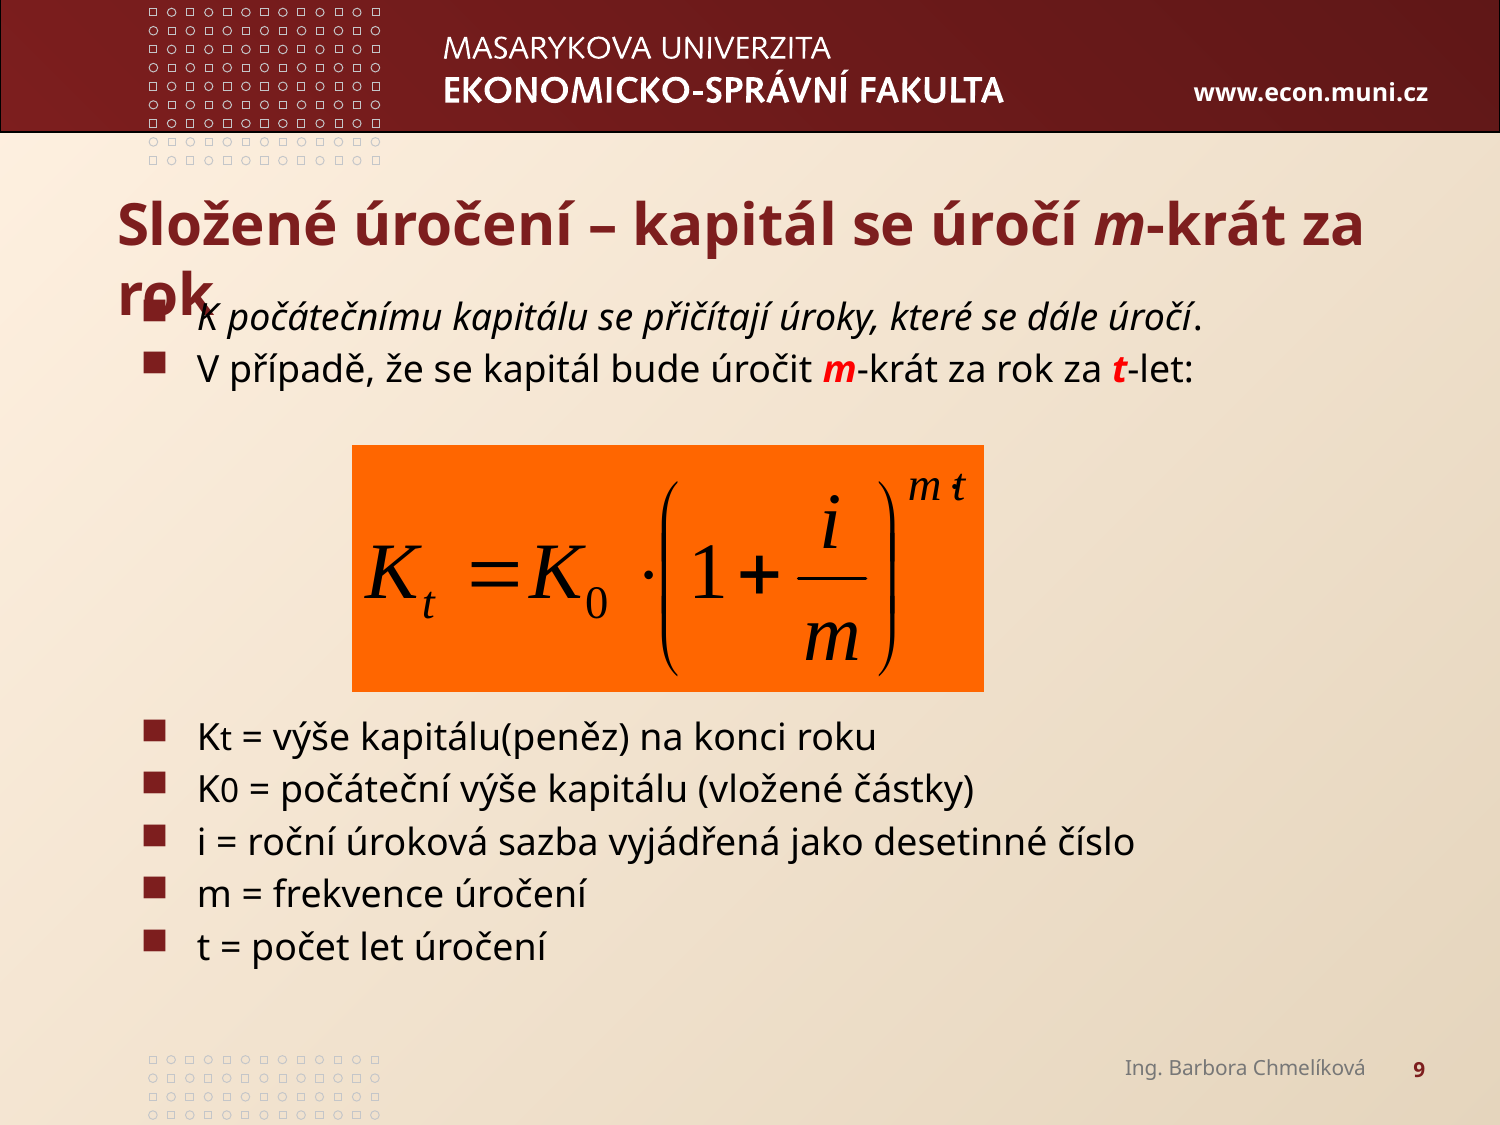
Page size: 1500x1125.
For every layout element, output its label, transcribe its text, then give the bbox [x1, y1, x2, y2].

footer Ing. Barbora Chmelíková [1124, 1054, 1372, 1102]
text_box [351, 445, 985, 692]
slide_number 9 [1372, 1056, 1426, 1101]
list K počátečnímu kapitálu se přičítají úroky, které se dále úročí. V případě, že se kapitál bude úročit m-krát za rok za t-let: Kt = výše kapitálu(peněz) na konci roku K0 = počáteční výše kapitálu (vložené částky) i = roční úroková sazba vyjádřená jako desetinné číslo m = frekvence úročení t = počet let úročení [140, 292, 1416, 1009]
title Složené úročení – kapitál se úročí m-krát za rok [116, 187, 1430, 271]
